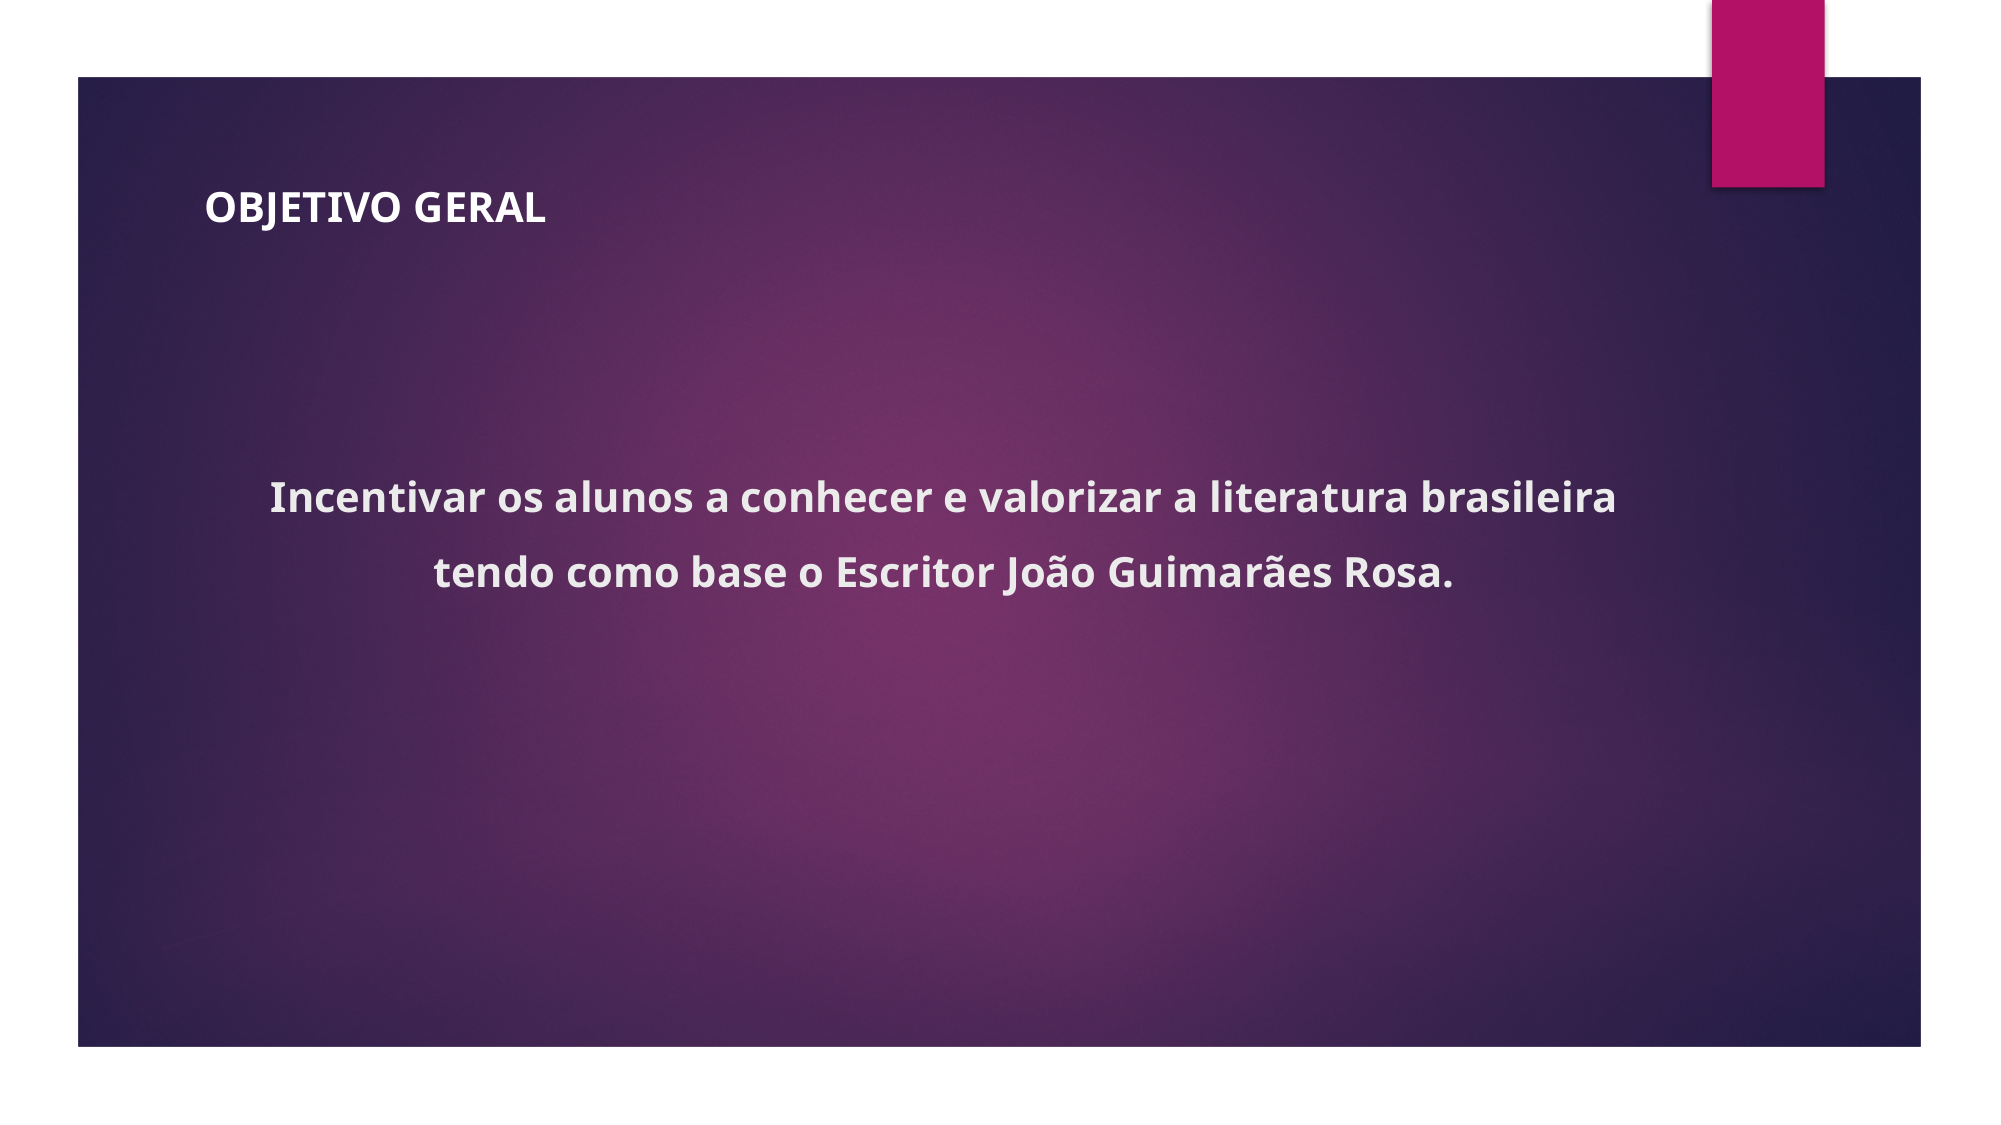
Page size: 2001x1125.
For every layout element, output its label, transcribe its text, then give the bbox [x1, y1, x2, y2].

subtitle Objetivo Geral [189, 173, 1638, 315]
title Incentivar os alunos a conhecer e valorizar a literatura brasileira tendo como base o Escritor João Guimarães Rosa. [189, 349, 1700, 603]
